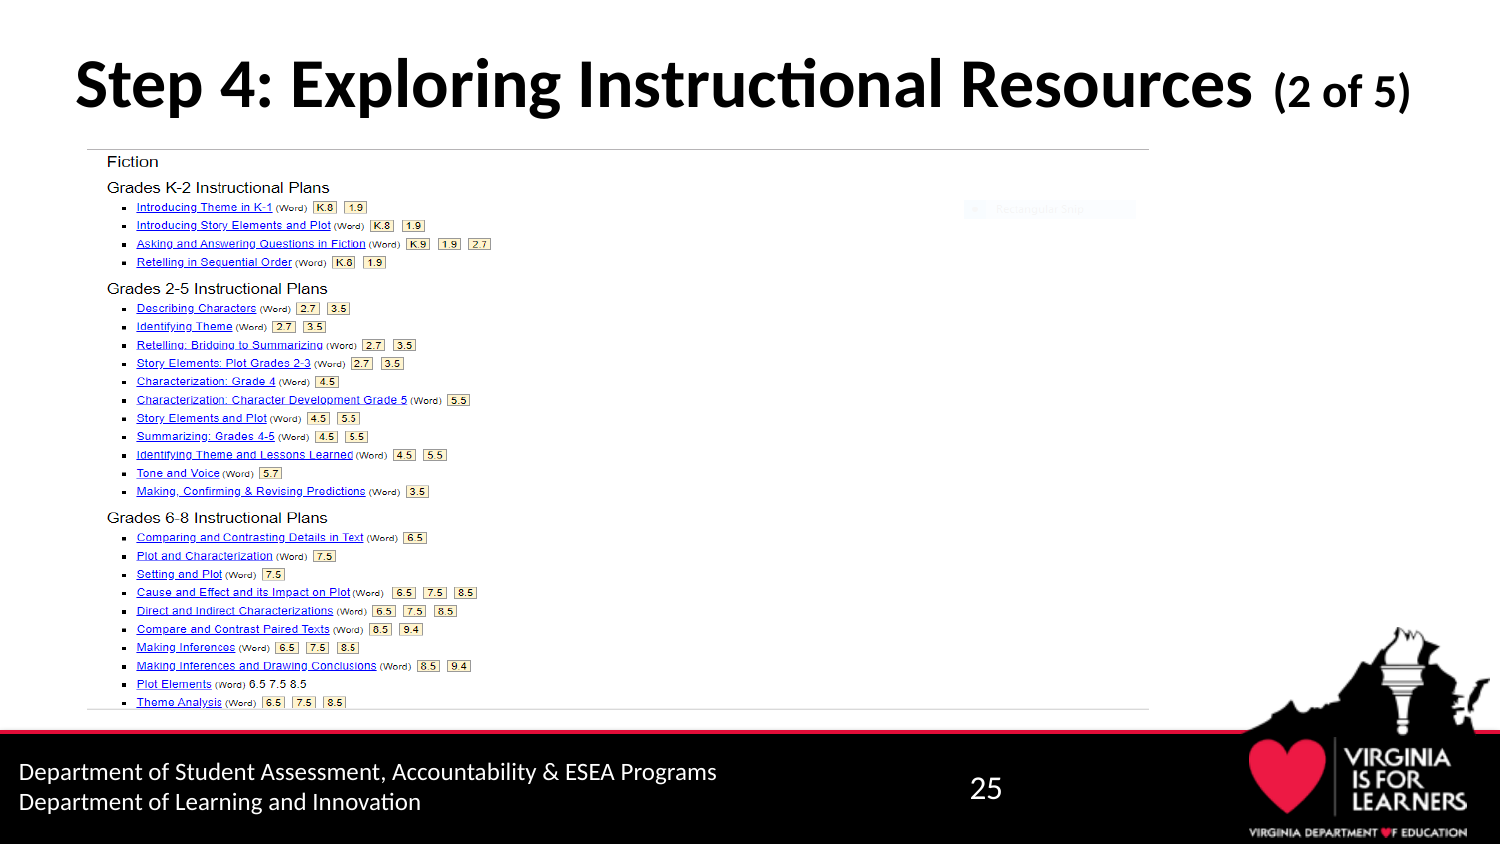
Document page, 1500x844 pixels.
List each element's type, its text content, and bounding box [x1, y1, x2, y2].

picture [1249, 737, 1467, 838]
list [87, 146, 1150, 710]
title Step 4: Exploring Instructional Resources (2 of 5) [12, 6, 1475, 147]
picture [1240, 627, 1490, 736]
